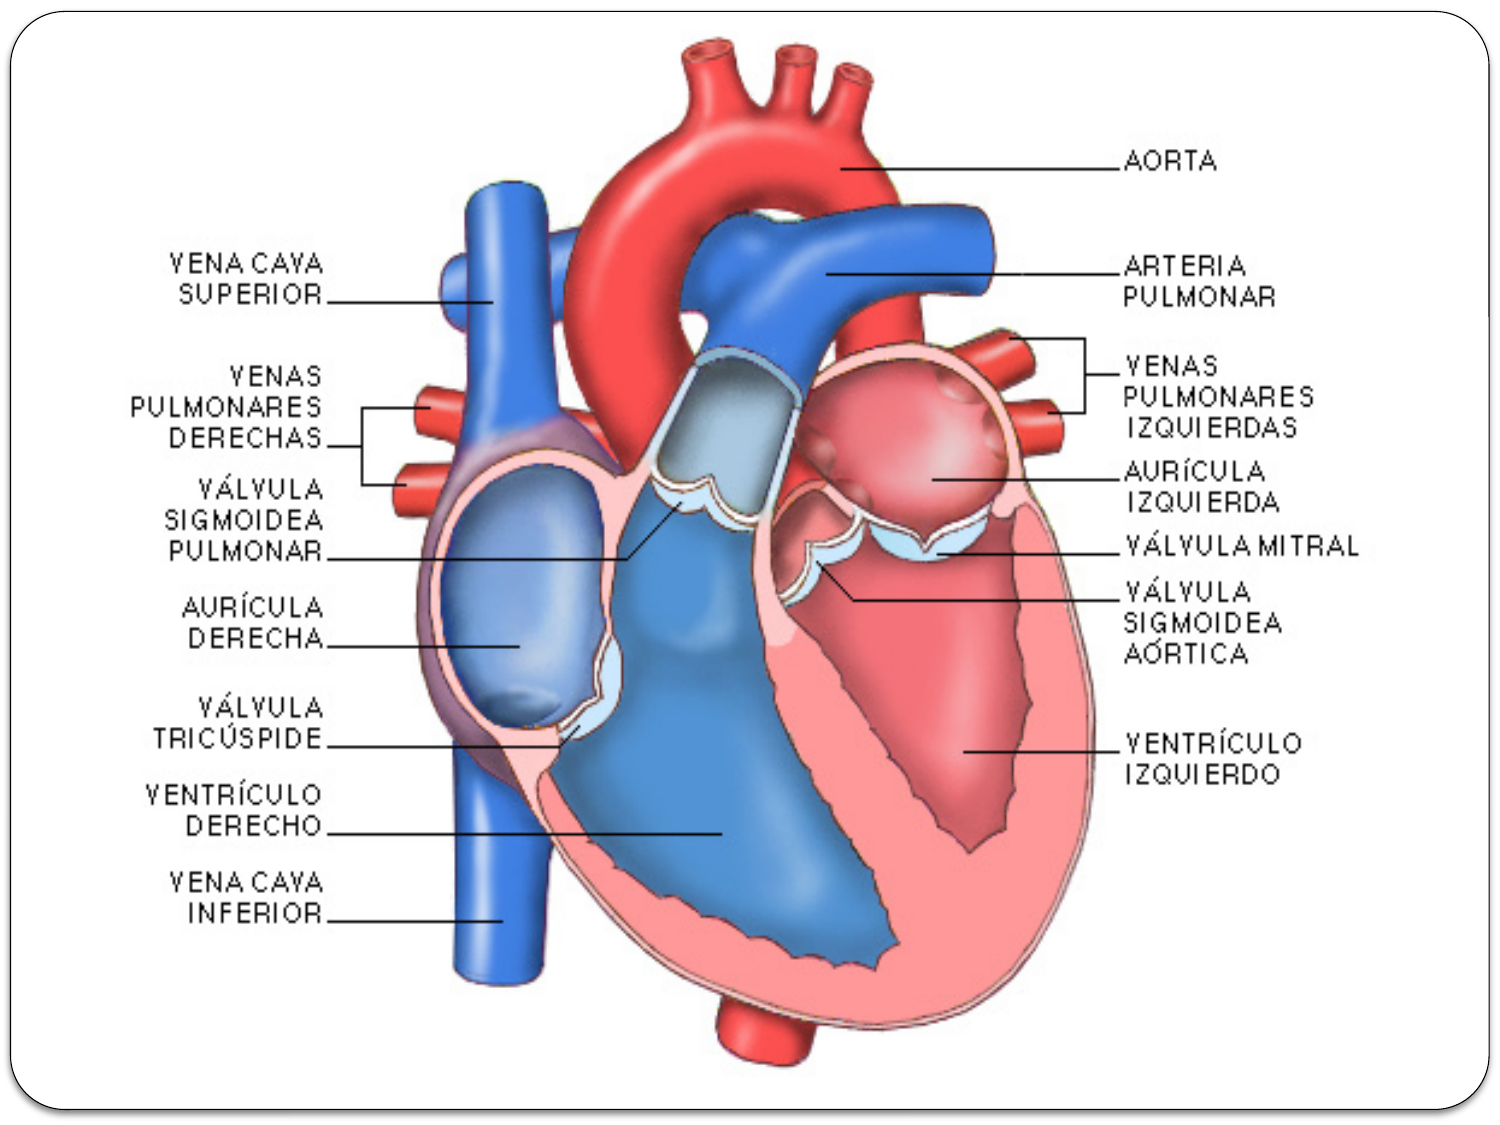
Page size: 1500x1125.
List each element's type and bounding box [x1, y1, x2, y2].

list [123, 30, 1377, 1083]
